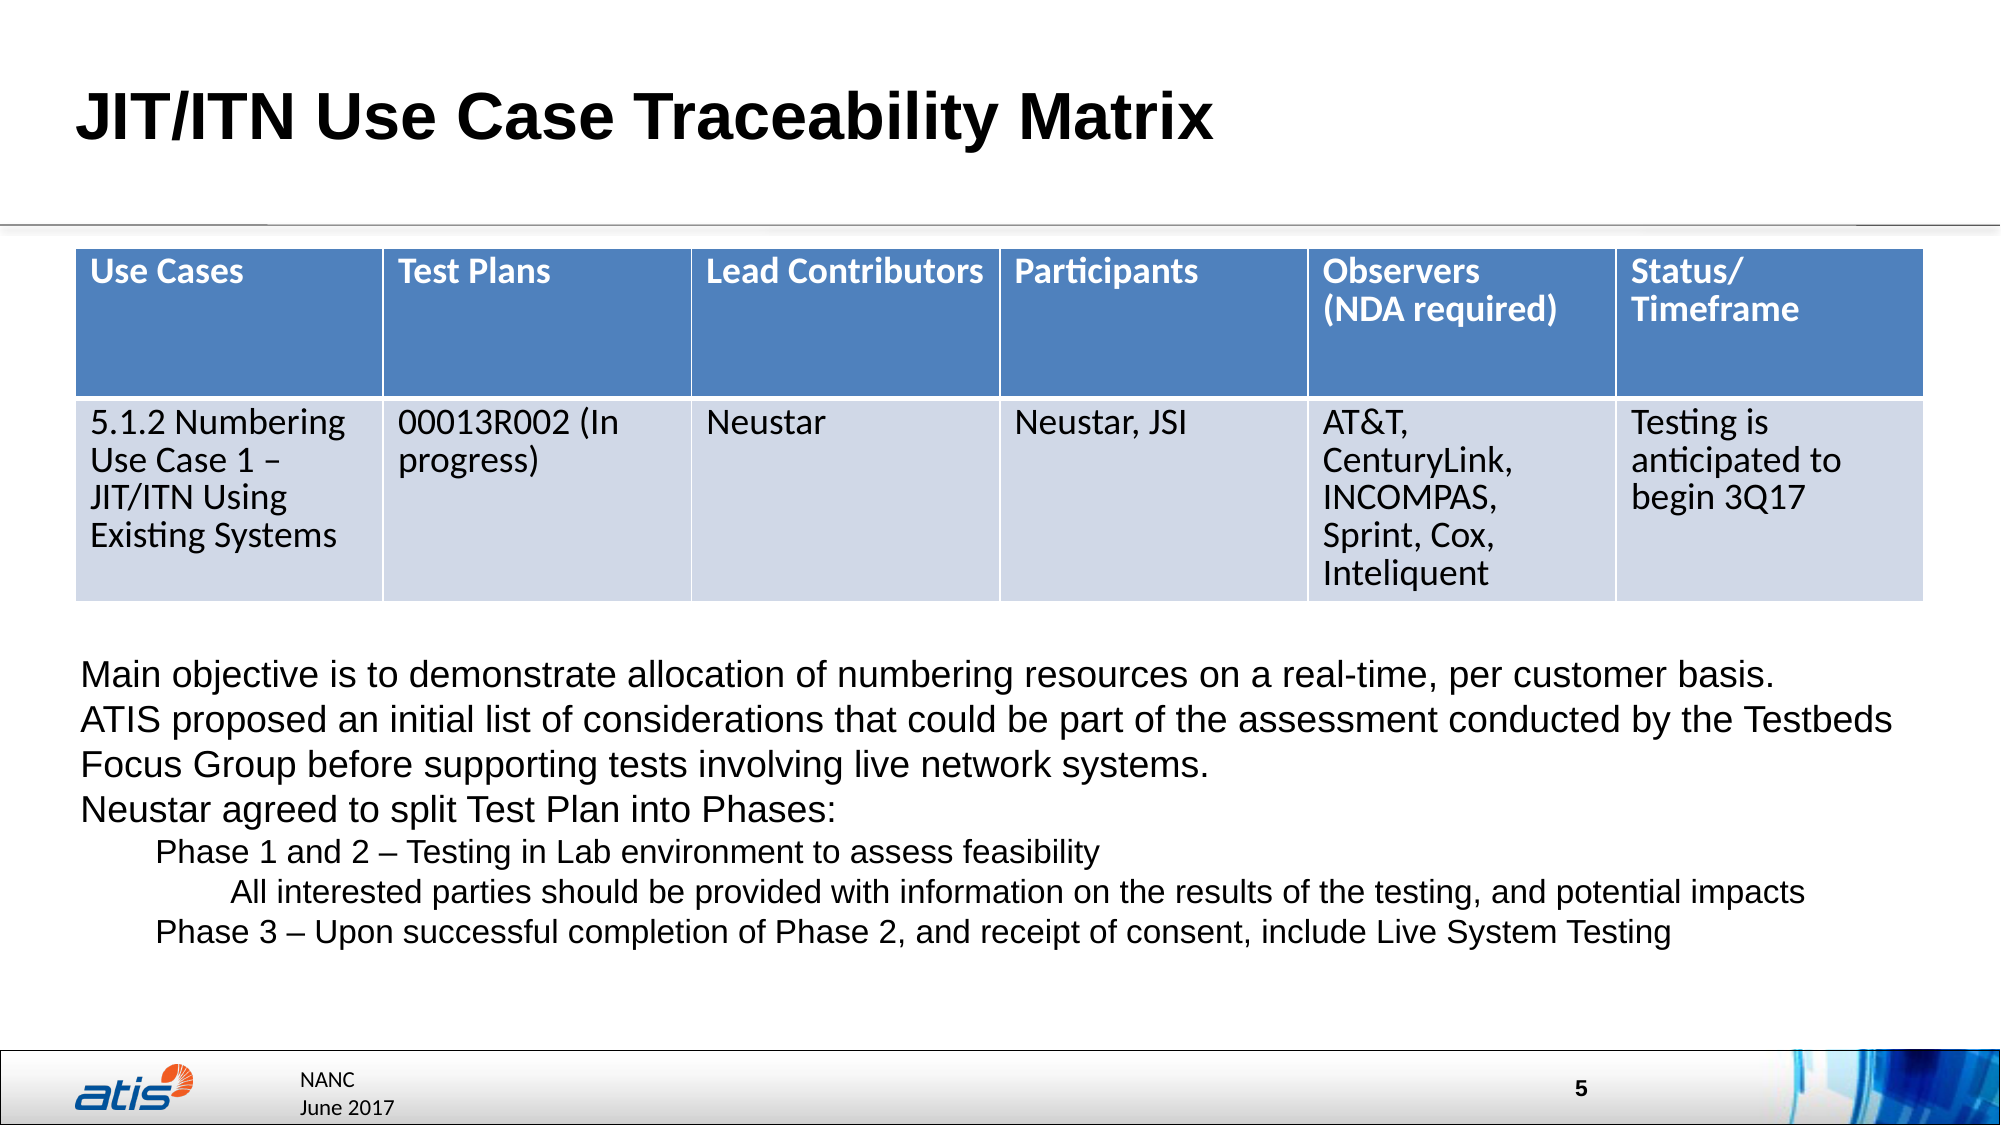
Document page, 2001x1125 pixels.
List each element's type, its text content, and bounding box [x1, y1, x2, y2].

table_header Status/ Timeframe [1617, 249, 1923, 396]
table_header Test Plans [384, 249, 691, 396]
table_header Use Cases [76, 249, 382, 396]
table_header Participants [1001, 249, 1307, 396]
table_cell 00013R002 (In progress) [384, 401, 691, 601]
slide_number 5 [1575, 1065, 1725, 1110]
title JIT/ITN Use Case Traceability Matrix [75, 37, 1925, 188]
table_cell Neustar [692, 401, 999, 601]
table_cell Neustar, JSI [1001, 401, 1307, 601]
table_header Lead Contributors [692, 249, 999, 396]
picture [1, 1051, 1999, 1124]
table_header Observers (NDA required) [1309, 249, 1615, 396]
list Main objective is to demonstrate allocation of numbering resources on a real-time, per customer basis. ATIS proposed an initial list of considerations that could be part of the assessment conducted by the Testbeds Focus Group before supporting tests involving live network systems. Neustar agreed to split Test Plan into Phases: Phase 1 and 2 – Testing in Lab environment to assess feasibility All interested parties should be provided with information on the results of the testing, and potential impacts Phase 3 – Upon successful completion of Phase 2, and receipt of consent, include Live System Testing [65, 643, 1925, 1013]
table_cell Testing is anticipated to begin 3Q17 [1617, 401, 1923, 601]
table_cell 5.1.2 Numbering Use Case 1 – JIT/ITN Using Existing Systems [76, 401, 382, 601]
table_cell AT&T, CenturyLink, INCOMPAS, Sprint, Cox, Inteliquent [1309, 401, 1615, 601]
picture [1995, 1075, 1999, 1087]
